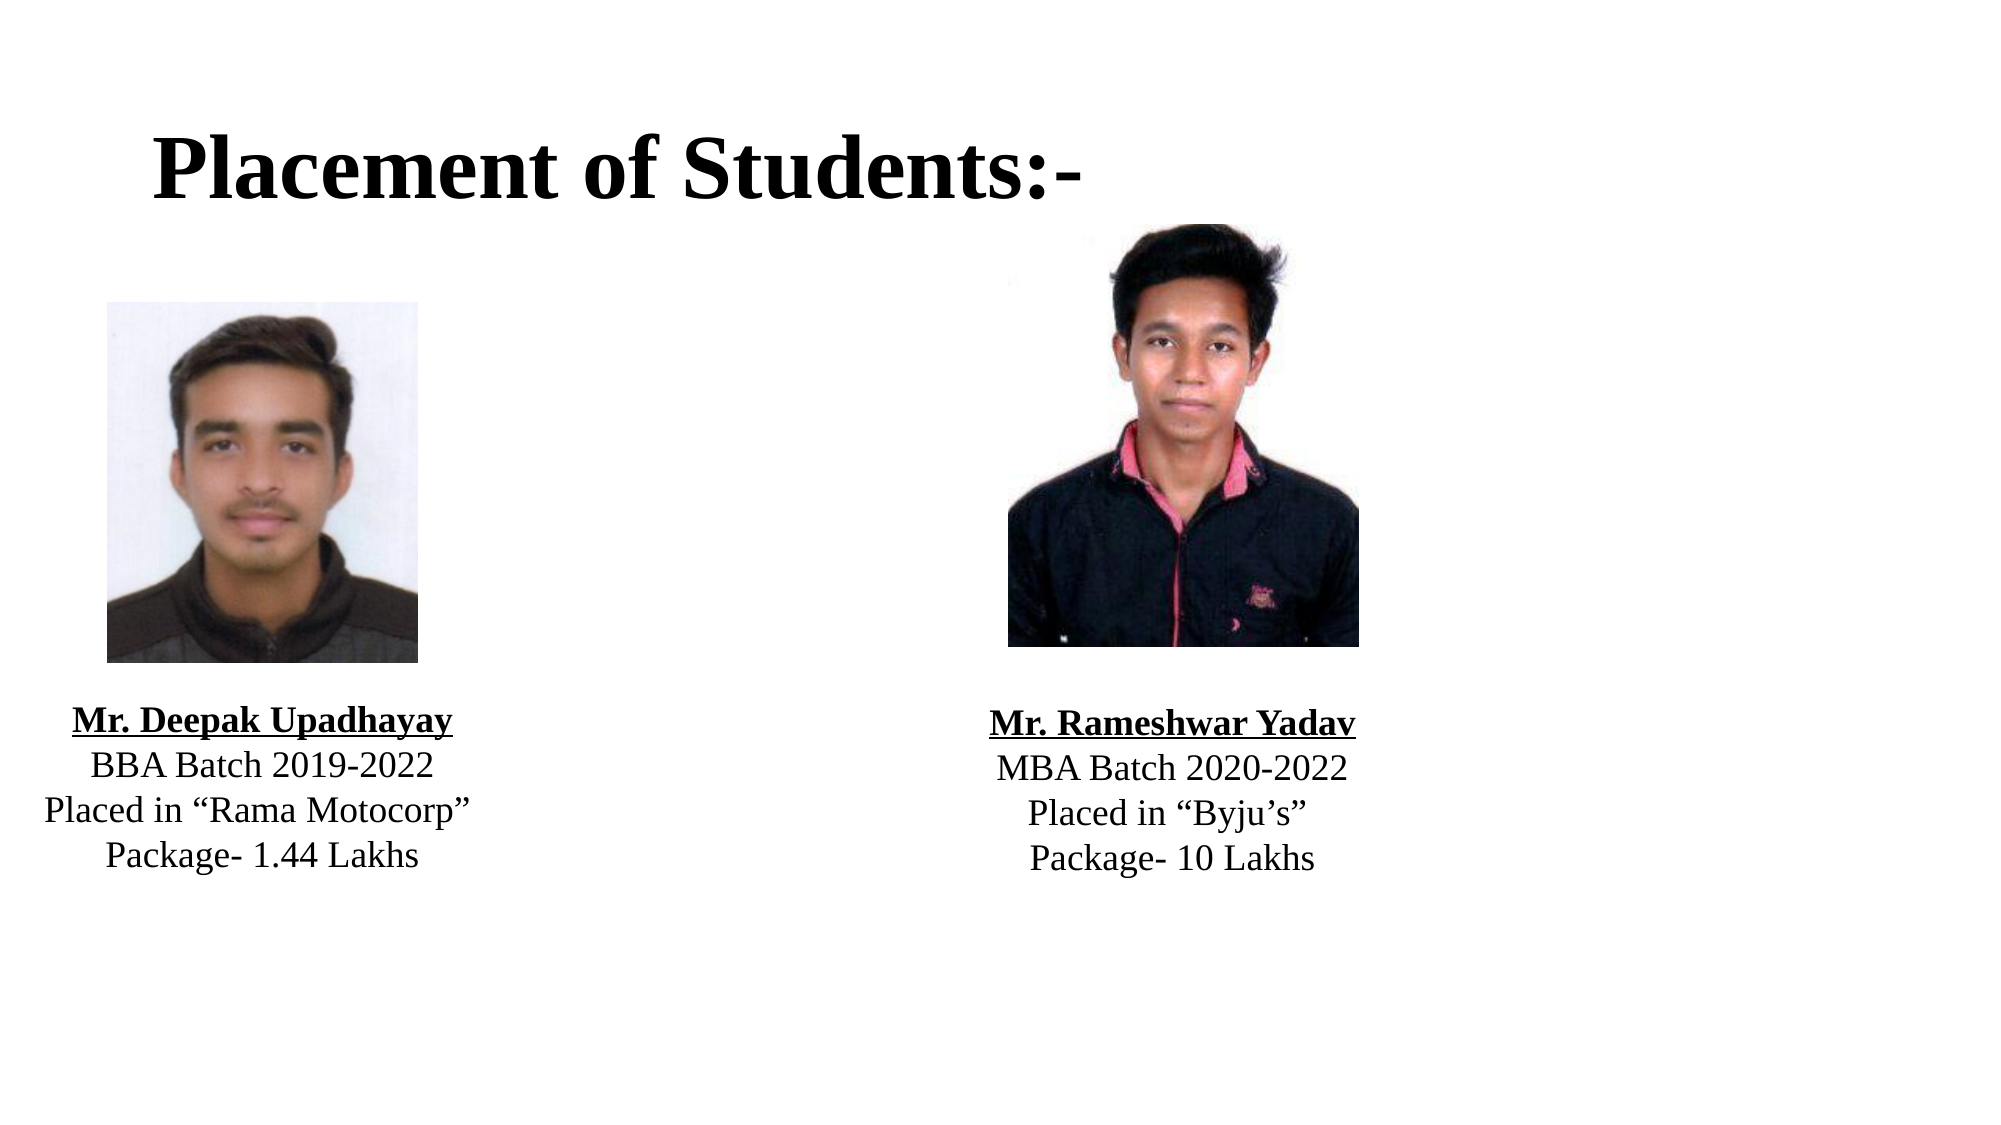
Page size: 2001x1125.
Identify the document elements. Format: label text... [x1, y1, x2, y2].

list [1008, 224, 1359, 647]
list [107, 302, 418, 663]
title Placement of Students:- [137, 59, 1863, 278]
text_box Mr. Deepak Upadhayay BBA Batch 2019-2022 Placed in “Rama Motocorp” Package- 1.44 Lakhs [29, 687, 496, 928]
text_box Mr. Rameshwar Yadav MBA Batch 2020-2022 Placed in “Byju’s” Package- 10 Lakhs [974, 690, 1371, 930]
